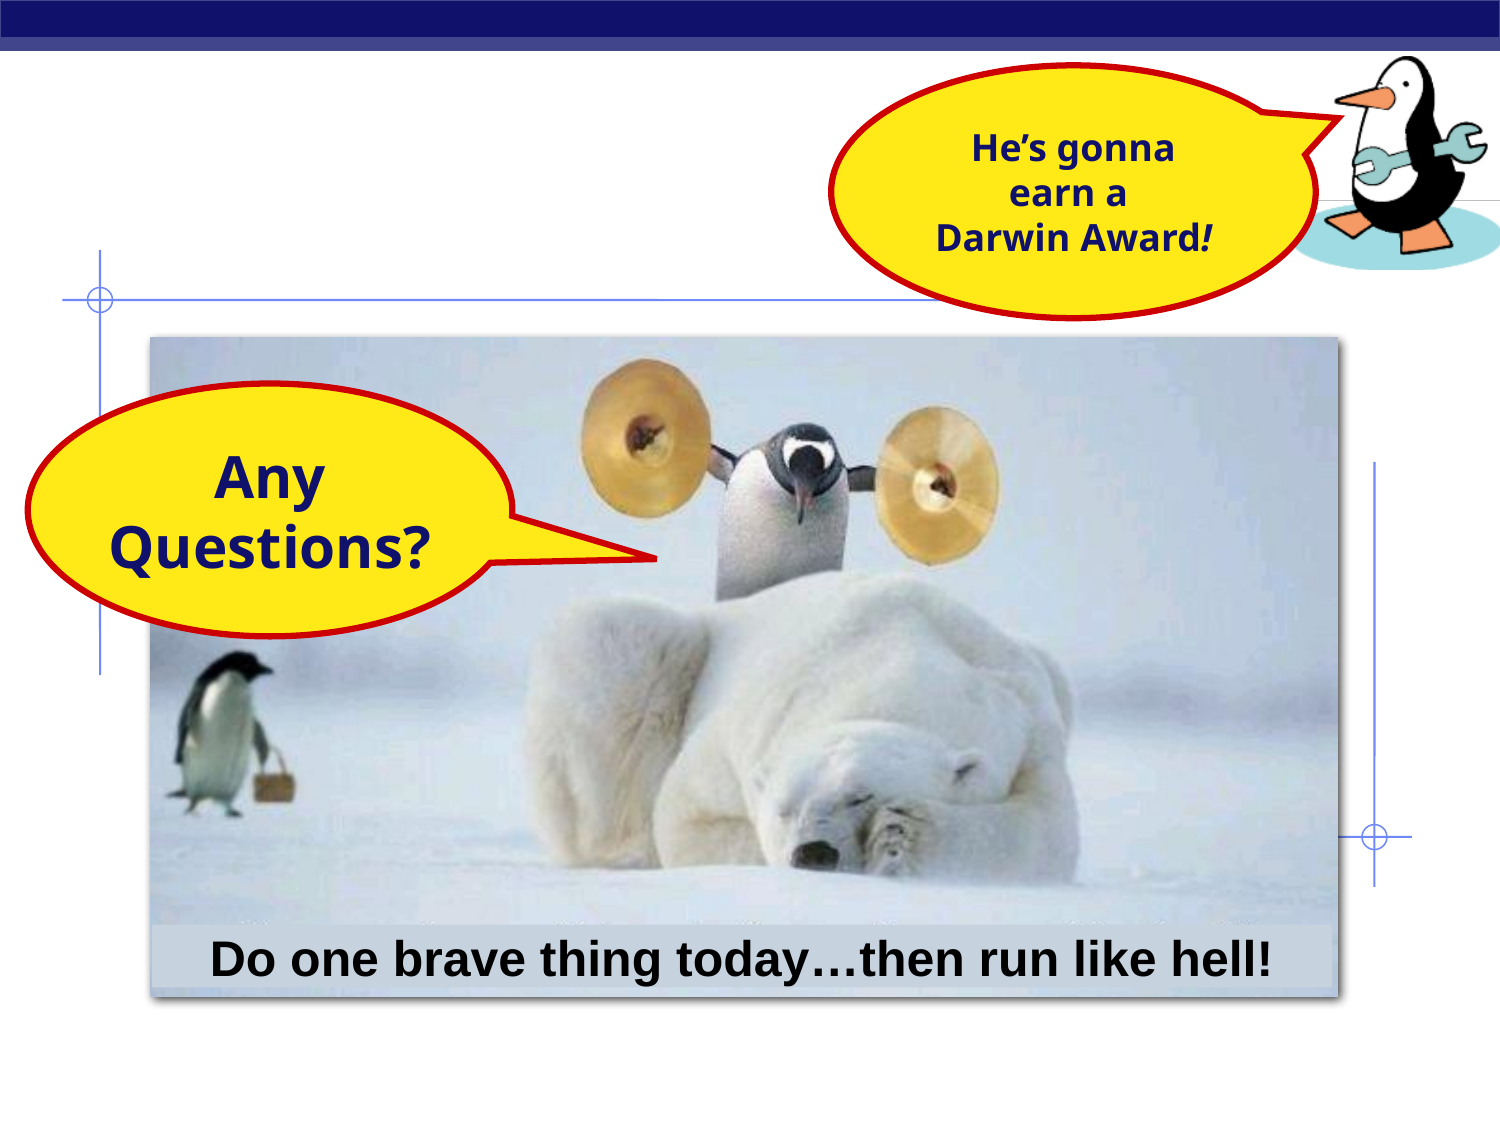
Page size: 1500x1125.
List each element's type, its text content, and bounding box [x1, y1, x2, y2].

text_box He’s gonna earn a Darwin Award! [831, 65, 1285, 319]
text_box Any Questions? [27, 401, 144, 618]
picture [149, 337, 1338, 998]
picture [1290, 56, 1500, 270]
